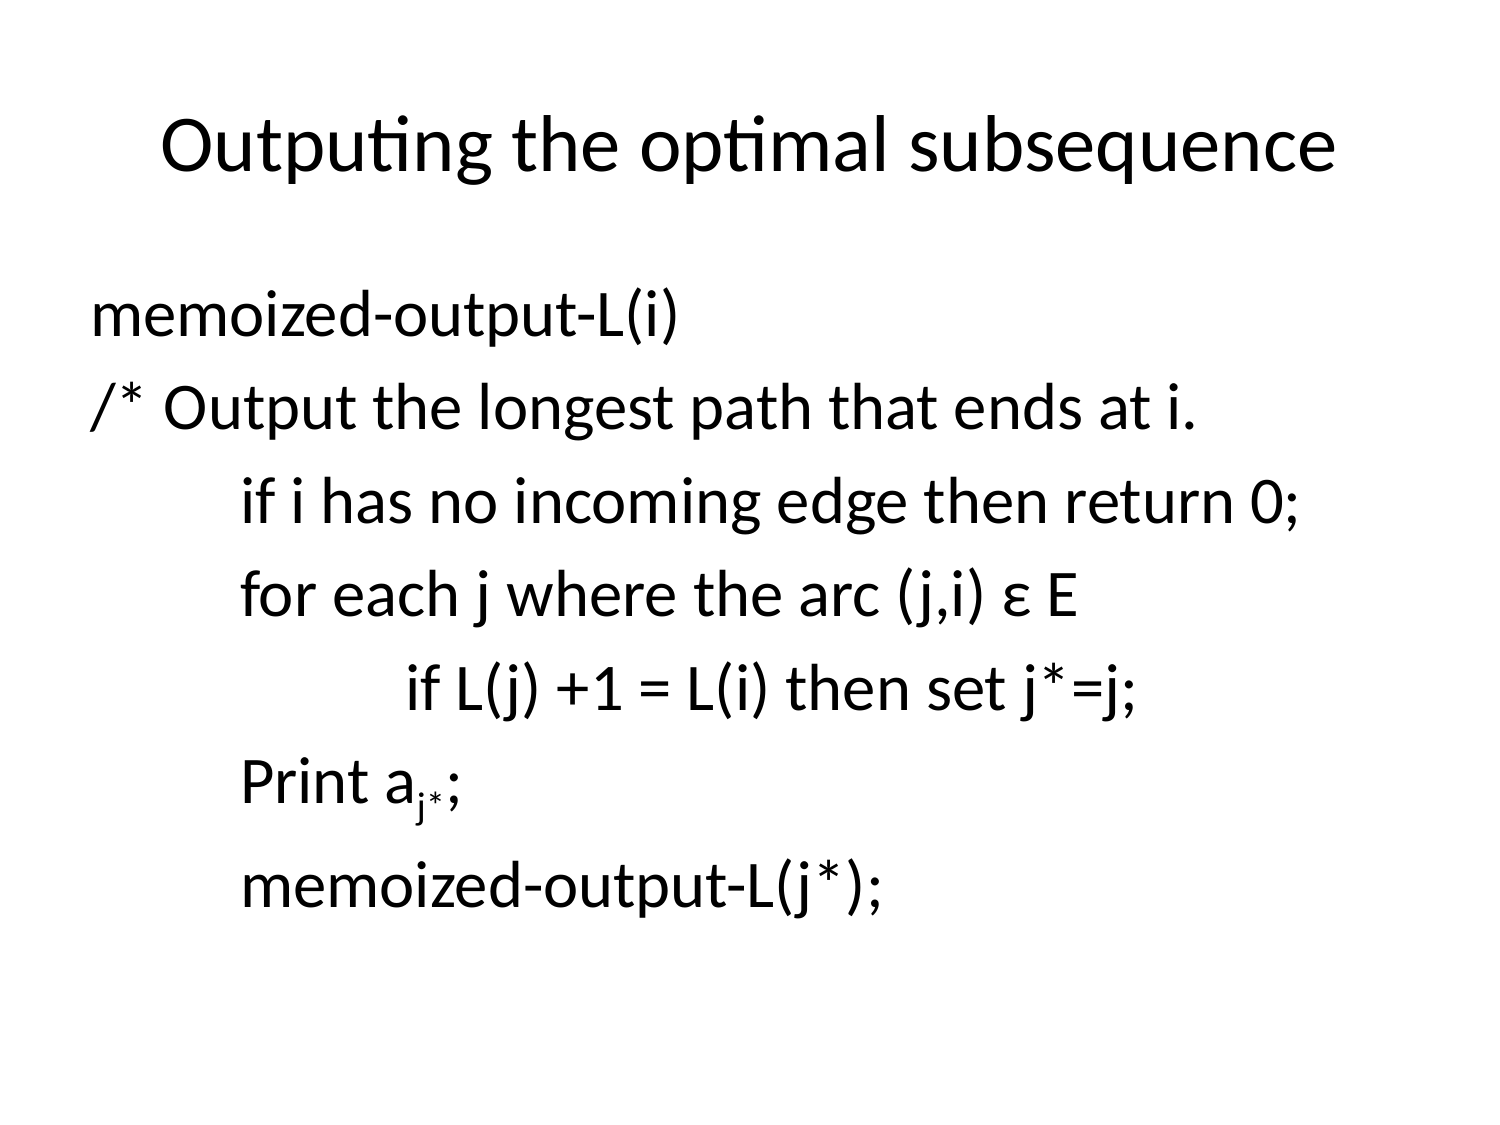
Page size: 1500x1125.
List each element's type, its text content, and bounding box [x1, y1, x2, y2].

list memoized-output-L(i) /* Output the longest path that ends at i. if i has no incoming edge then return 0; for each j where the arc (j,i) ε E if L(j) +1 = L(i) then set j*=j; Print aj*; memoized-output-L(j*); [75, 262, 1425, 1005]
title Outputing the optimal subsequence [75, 45, 1425, 233]
